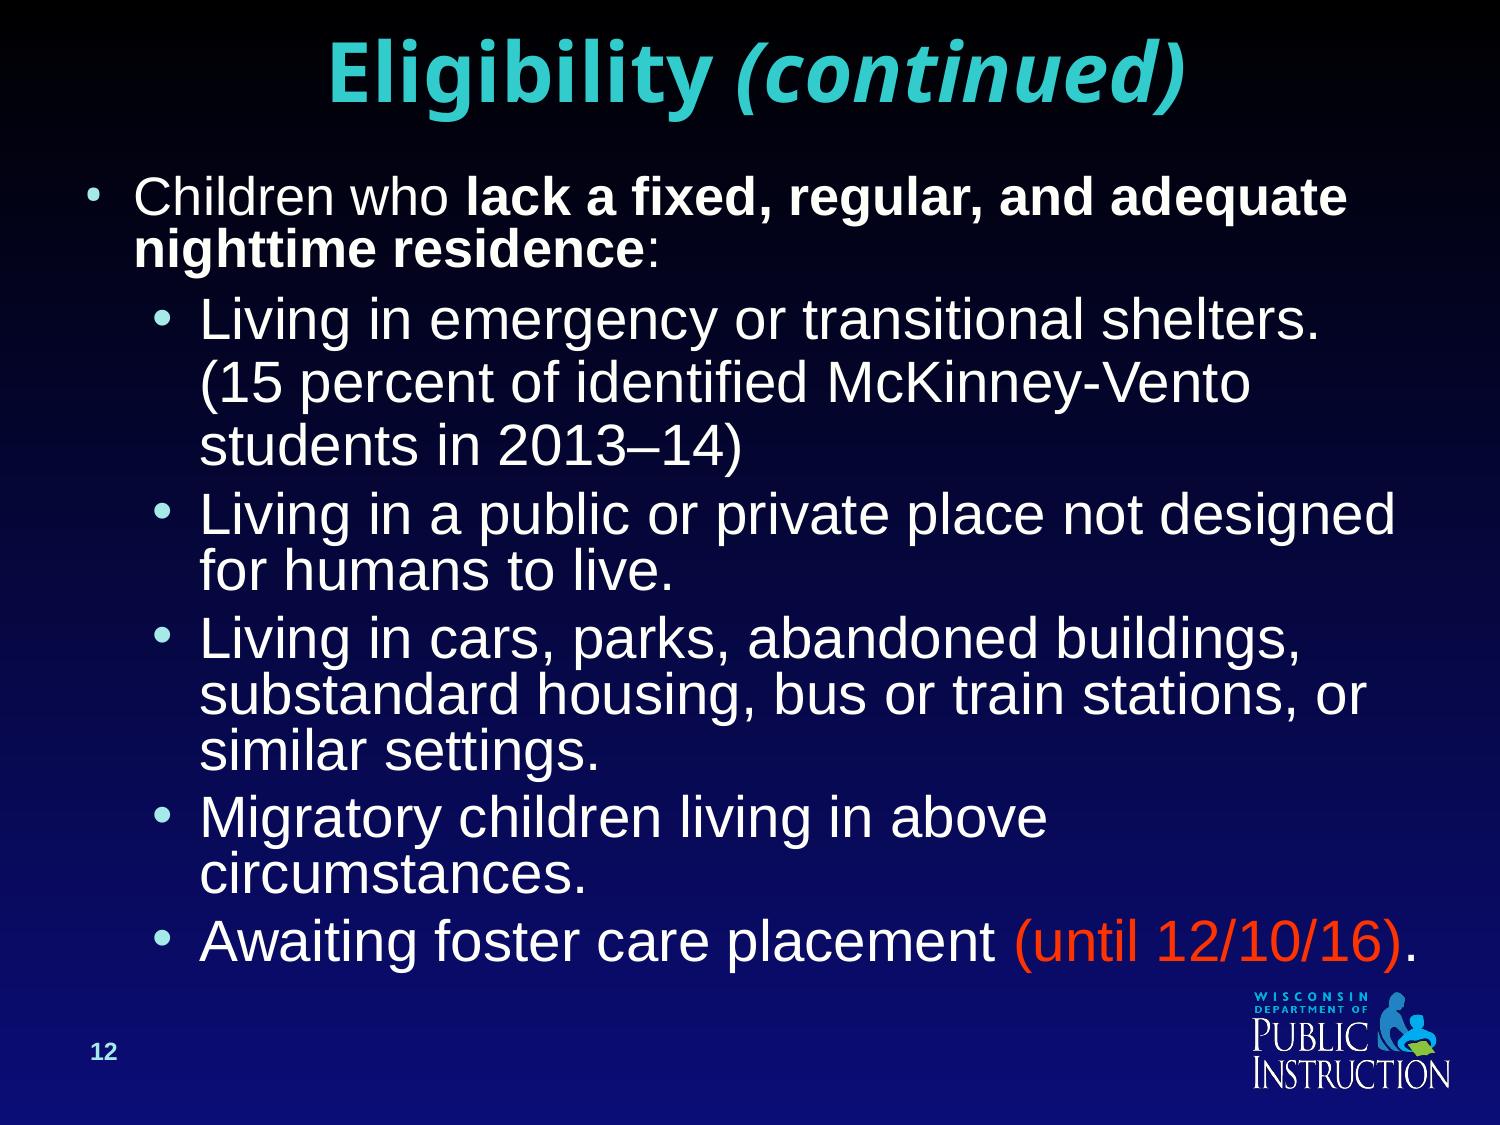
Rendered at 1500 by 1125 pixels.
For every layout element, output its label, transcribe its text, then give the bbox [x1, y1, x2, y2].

slide_number 12 [75, 1020, 413, 1081]
title Eligibility (continued) [62, 0, 1451, 138]
picture [1250, 987, 1450, 1092]
list Children who lack a fixed, regular, and adequate nighttime residence: Living in emergency or transitional shelters. (15 percent of identified McKinney-Vento students in 2013–14) Living in a public or private place not designed for humans to live. Living in cars, parks, abandoned buildings, substandard housing, bus or train stations, or similar settings. Migratory children living in above circumstances. Awaiting foster care placement (until 12/10/16). [62, 165, 1438, 992]
